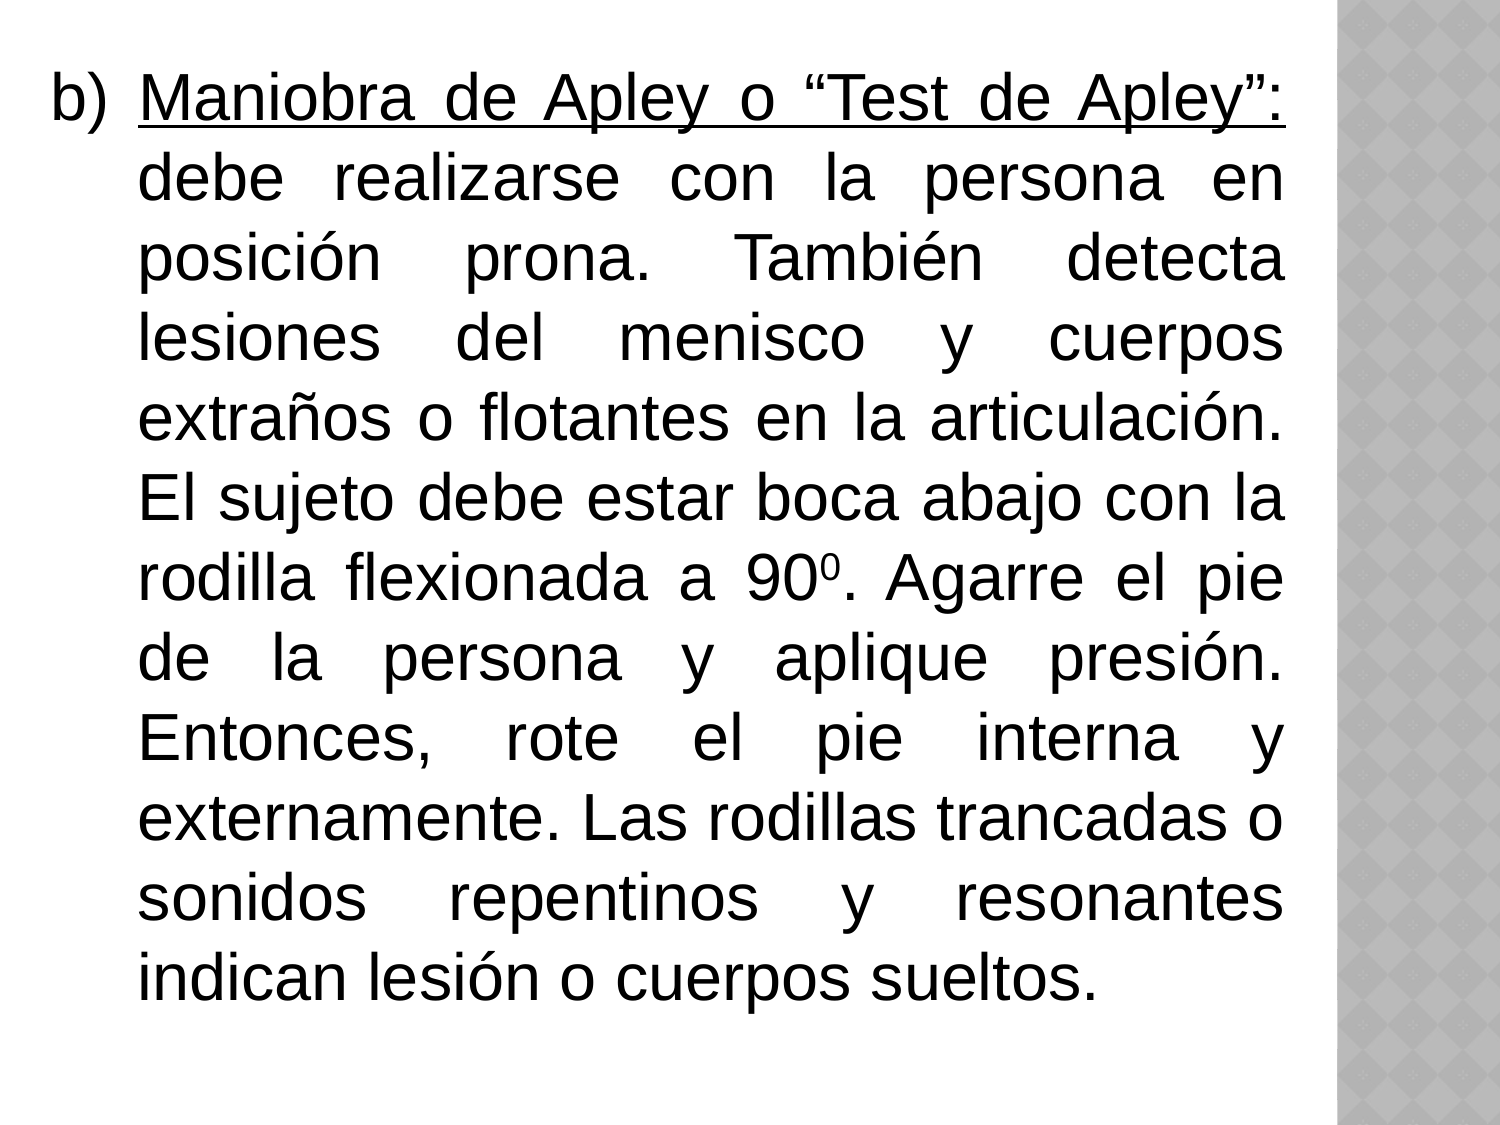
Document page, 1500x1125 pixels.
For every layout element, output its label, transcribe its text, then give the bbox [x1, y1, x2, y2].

text_box b) Maniobra de Apley o “Test de Apley”: debe realizarse con la persona en posición prona. También detecta lesiones del menisco y cuerpos extraños o flotantes en la articulación. El sujeto debe estar boca abajo con la rodilla flexionada a 900. Agarre el pie de la persona y aplique presión. Entonces, rote el pie interna y externamente. Las rodillas trancadas o sonidos repentinos y resonantes indican lesión o cuerpos sueltos. [35, 46, 1301, 1022]
